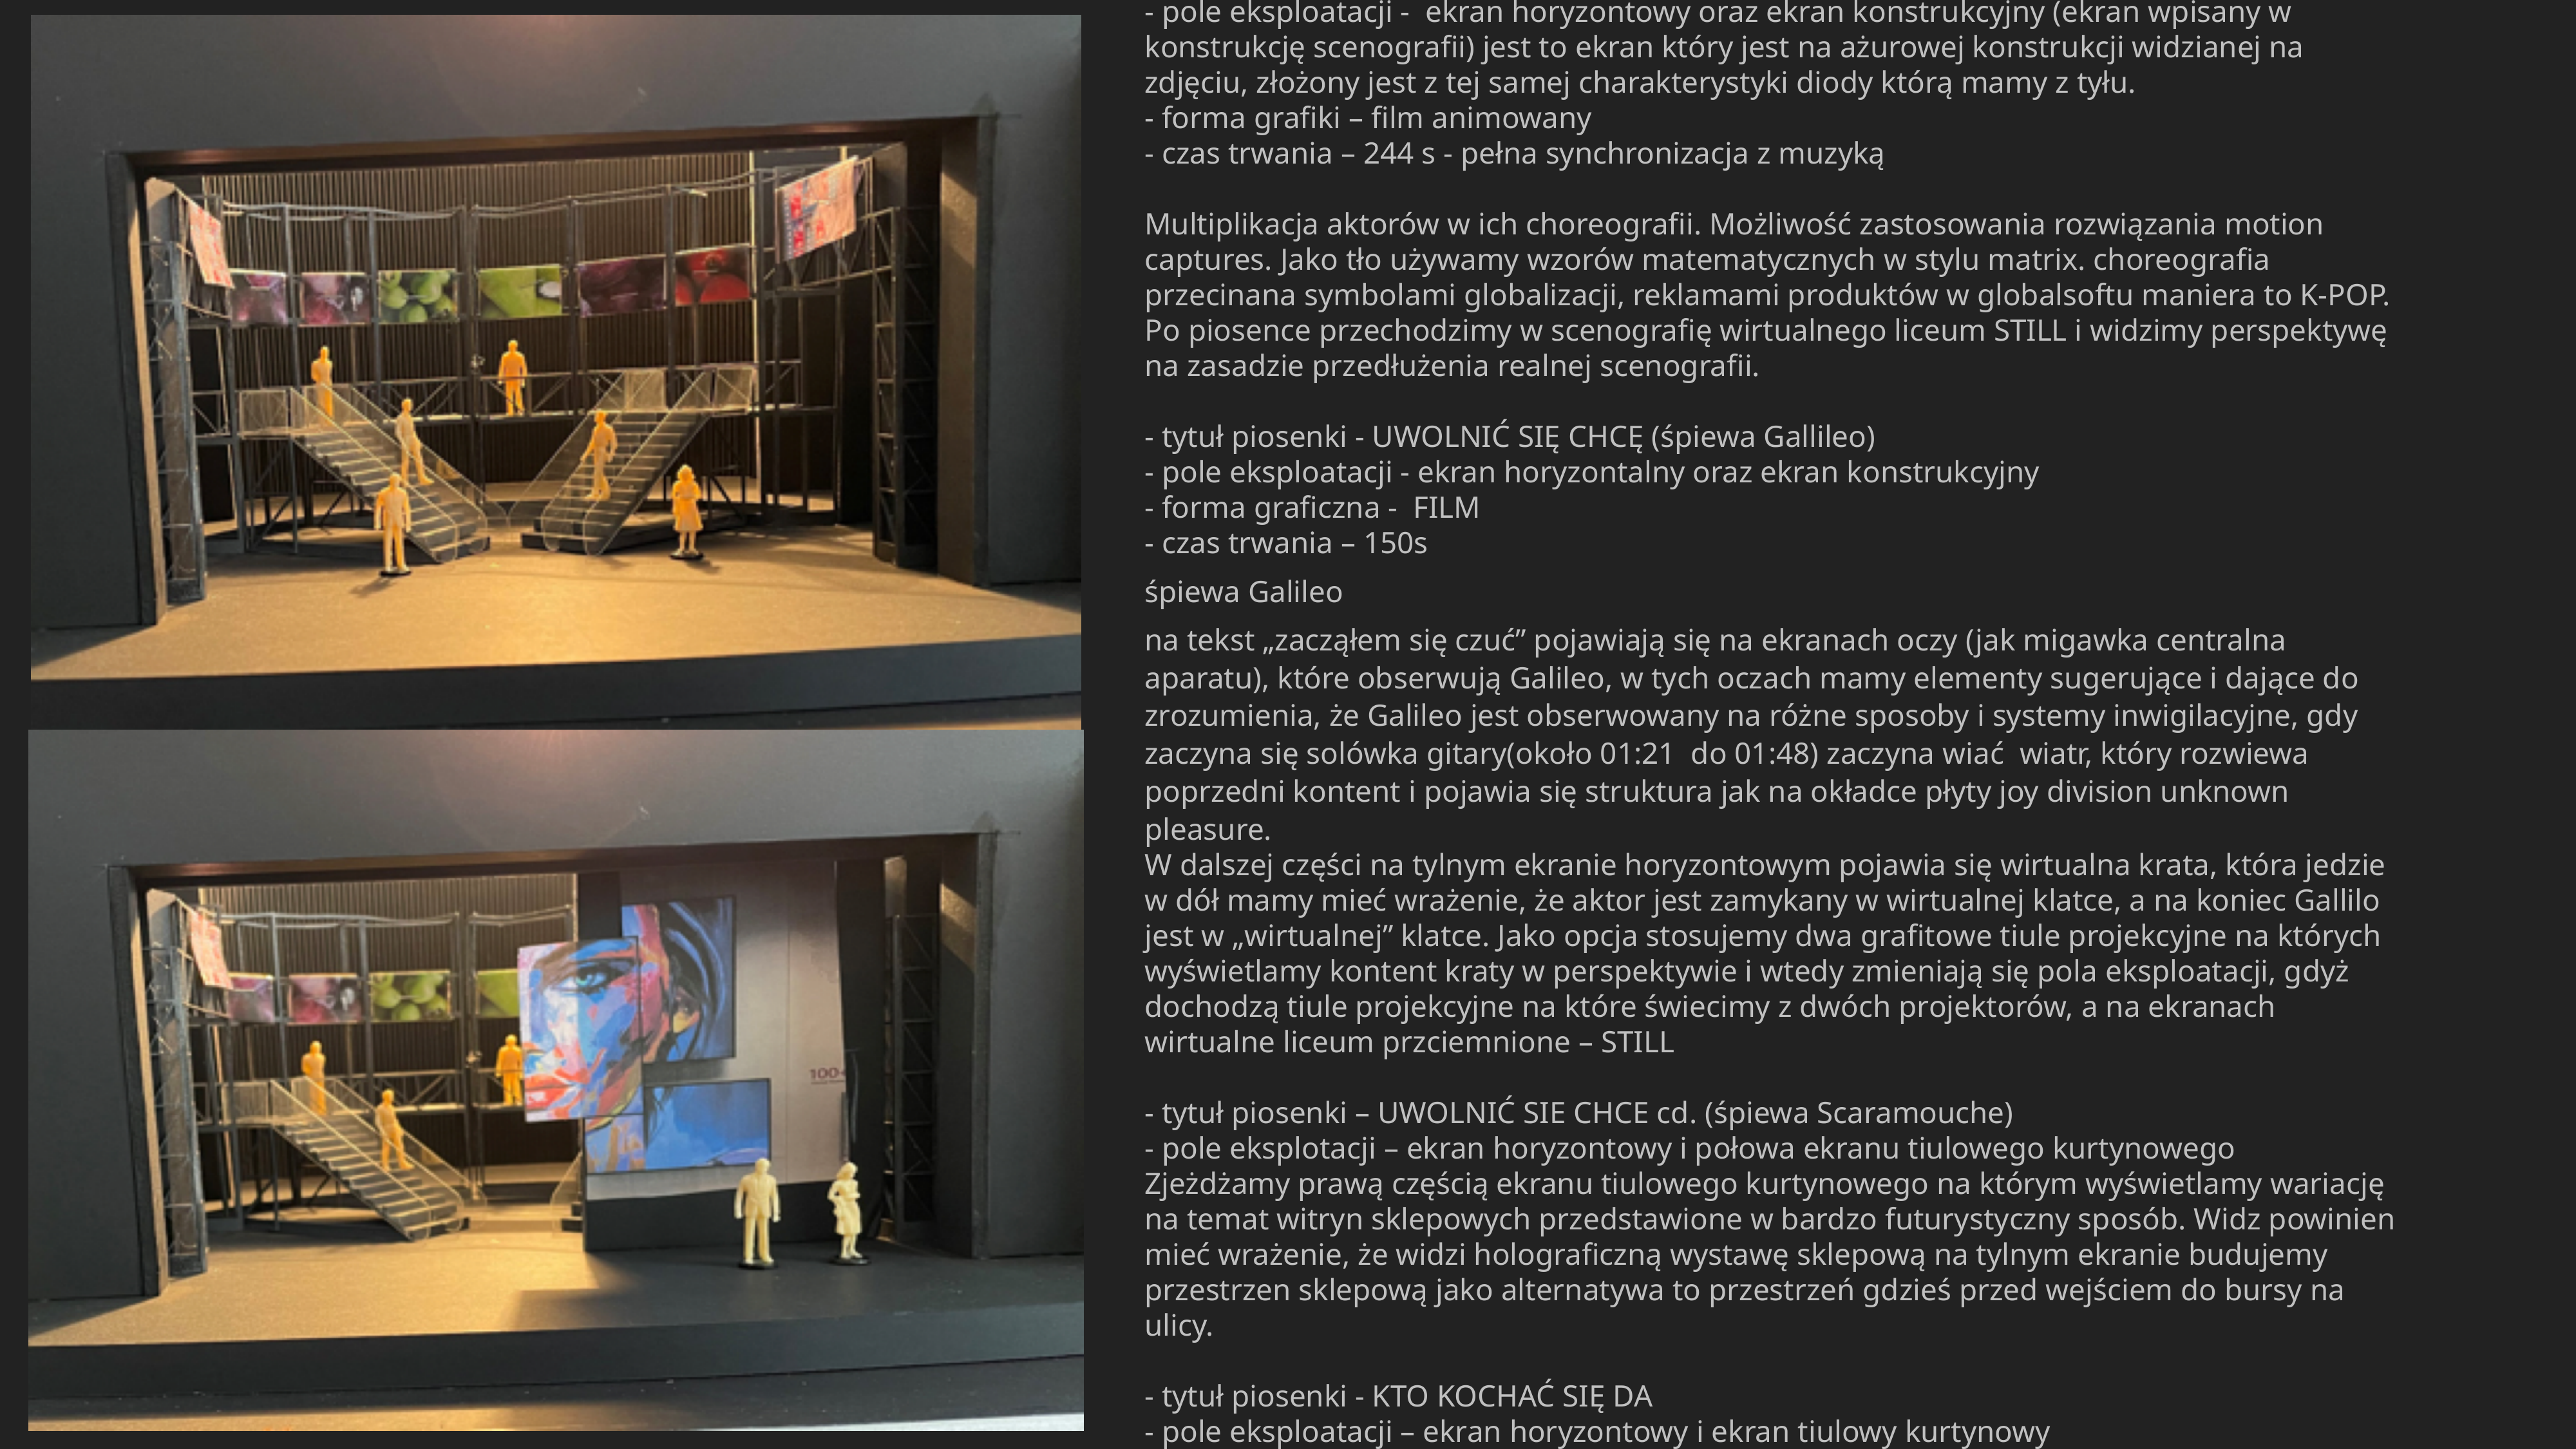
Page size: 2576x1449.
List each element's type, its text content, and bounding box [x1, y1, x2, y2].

text_box SCENA 2 - nazwa sceny - WIRTUALNE LICEUM - tytuł piosenki - RADIO GA GA - pole eksploatacji - ekran horyzontowy oraz ekran konstrukcyjny (ekran wpisany w konstrukcję scenografii) jest to ekran który jest na ażurowej konstrukcji widzianej na zdjęciu, złożony jest z tej samej charakterystyki diody którą mamy z tyłu. - forma grafiki – film animowany - czas trwania – 244 s - pełna synchronizacja z muzyką Multiplikacja aktorów w ich choreografii. Możliwość zastosowania rozwiązania motion captures. Jako tło używamy wzorów matematycznych w stylu matrix. choreografia przecinana symbolami globalizacji, reklamami produktów w globalsoftu maniera to K-POP. Po piosence przechodzimy w scenografię wirtualnego liceum STILL i widzimy perspektywę na zasadzie przedłużenia realnej scenografii. - tytuł piosenki - UWOLNIĆ SIĘ CHCĘ (śpiewa Gallileo) - pole eksploatacji - ekran horyzontalny oraz ekran konstrukcyjny - forma graficzna - FILM - czas trwania – 150s śpiewa Galileo na tekst „zacząłem się czuć” pojawiają się na ekranach oczy (jak migawka centralna aparatu), które obserwują Galileo, w tych oczach mamy elementy sugerujące i dające do zrozumienia, że Galileo jest obserwowany na różne sposoby i systemy inwigilacyjne, gdy zaczyna się solówka gitary(około 01:21 do 01:48) zaczyna wiać wiatr, który rozwiewa poprzedni kontent i pojawia się struktura jak na okładce płyty joy division unknown pleasure. W dalszej części na tylnym ekranie horyzontowym pojawia się wirtualna krata, która jedzie w dół mamy mieć wrażenie, że aktor jest zamykany w wirtualnej klatce, a na koniec Gallilo jest w „wirtualnej” klatce. Jako opcja stosujemy dwa grafitowe tiule projekcyjne na których wyświetlamy kontent kraty w perspektywie i wtedy zmieniają się pola eksploatacji, gdyż dochodzą tiule projekcyjne na które świecimy z dwóch projektorów, a na ekranach wirtualne liceum przciemnione – STILL - tytuł piosenki – UWOLNIĆ SIE CHCE cd. (śpiewa Scaramouche) - pole eksplotacji – ekran horyzontowy i połowa ekranu tiulowego kurtynowego Zjeżdżamy prawą częścią ekranu tiulowego kurtynowego na którym wyświetlamy wariację na temat witryn sklepowych przedstawione w bardzo futurystyczny sposób. Widz powinien mieć wrażenie, że widzi holograficzną wystawę sklepową na tylnym ekranie budujemy przestrzen sklepową jako alternatywa to przestrzeń gdzieś przed wejściem do bursy na ulicy. - tytuł piosenki - KTO KOCHAĆ SIĘ DA - pole eksploatacji – ekran horyzontowy i ekran tiulowy kurtynowy - forma graficzna - LOOP - czas trwania- 60 s na ekranie tylnym wnętrze futurystycznego sklepu, a na przednim wystawa sklepowa tak jak wcześniej lub przestrzeń gdzieś przed wejściem do bursy na ulicy. [1139, 0, 2418, 1449]
picture [28, 14, 1084, 1431]
